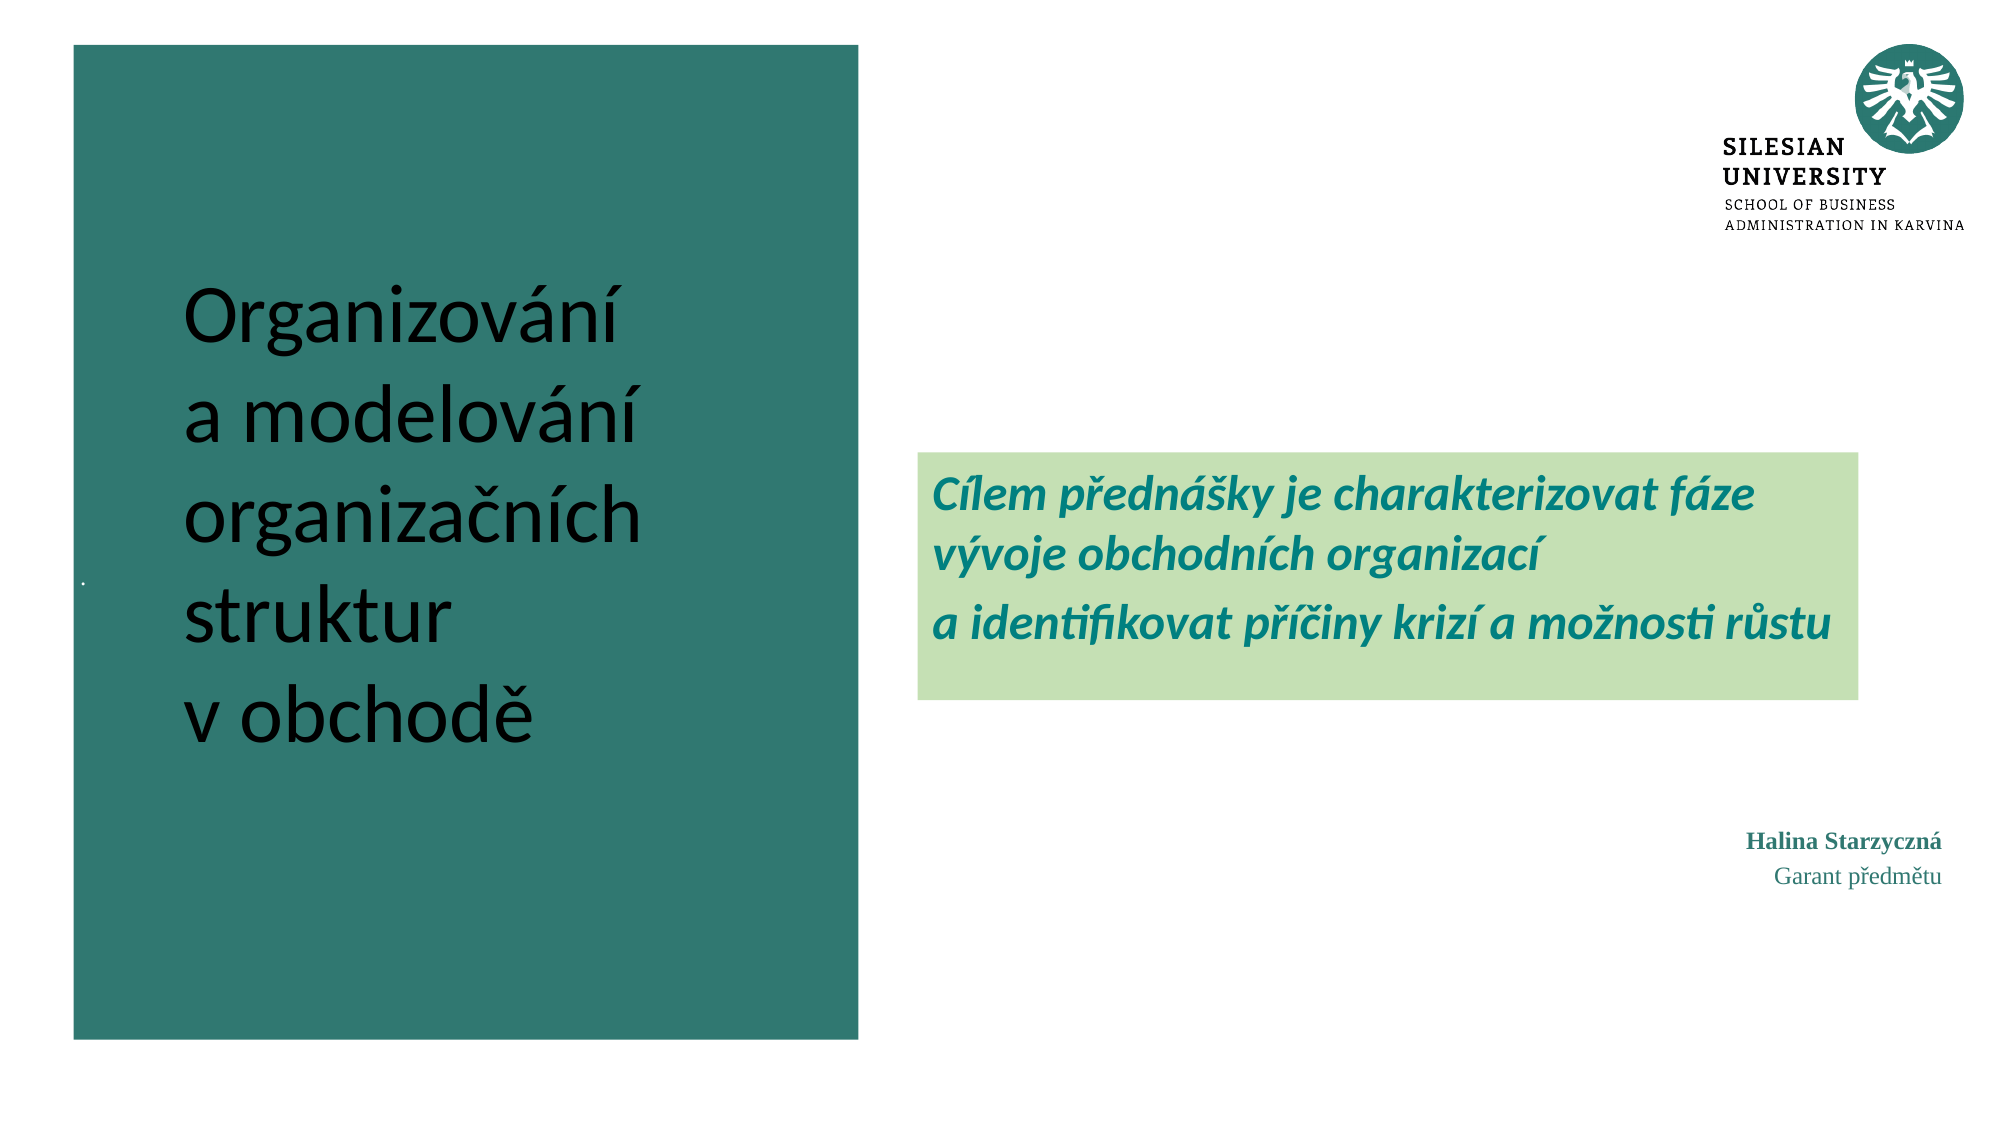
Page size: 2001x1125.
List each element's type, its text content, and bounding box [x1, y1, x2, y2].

text_box Cílem přednášky je charakterizovat fáze vývoje obchodních organizací a identifikovat příčiny krizí a možnosti růstu [917, 452, 1859, 701]
picture [1723, 44, 1964, 230]
text_box [109, 118, 815, 488]
text_box [73, 44, 860, 1041]
text_box . [65, 488, 859, 962]
text_box Organizování a modelování organizačních struktur v obchodě [168, 251, 756, 767]
text_box Halina Starzyczná Garant předmětu [1521, 814, 1963, 1067]
text_box [41, 32, 786, 116]
